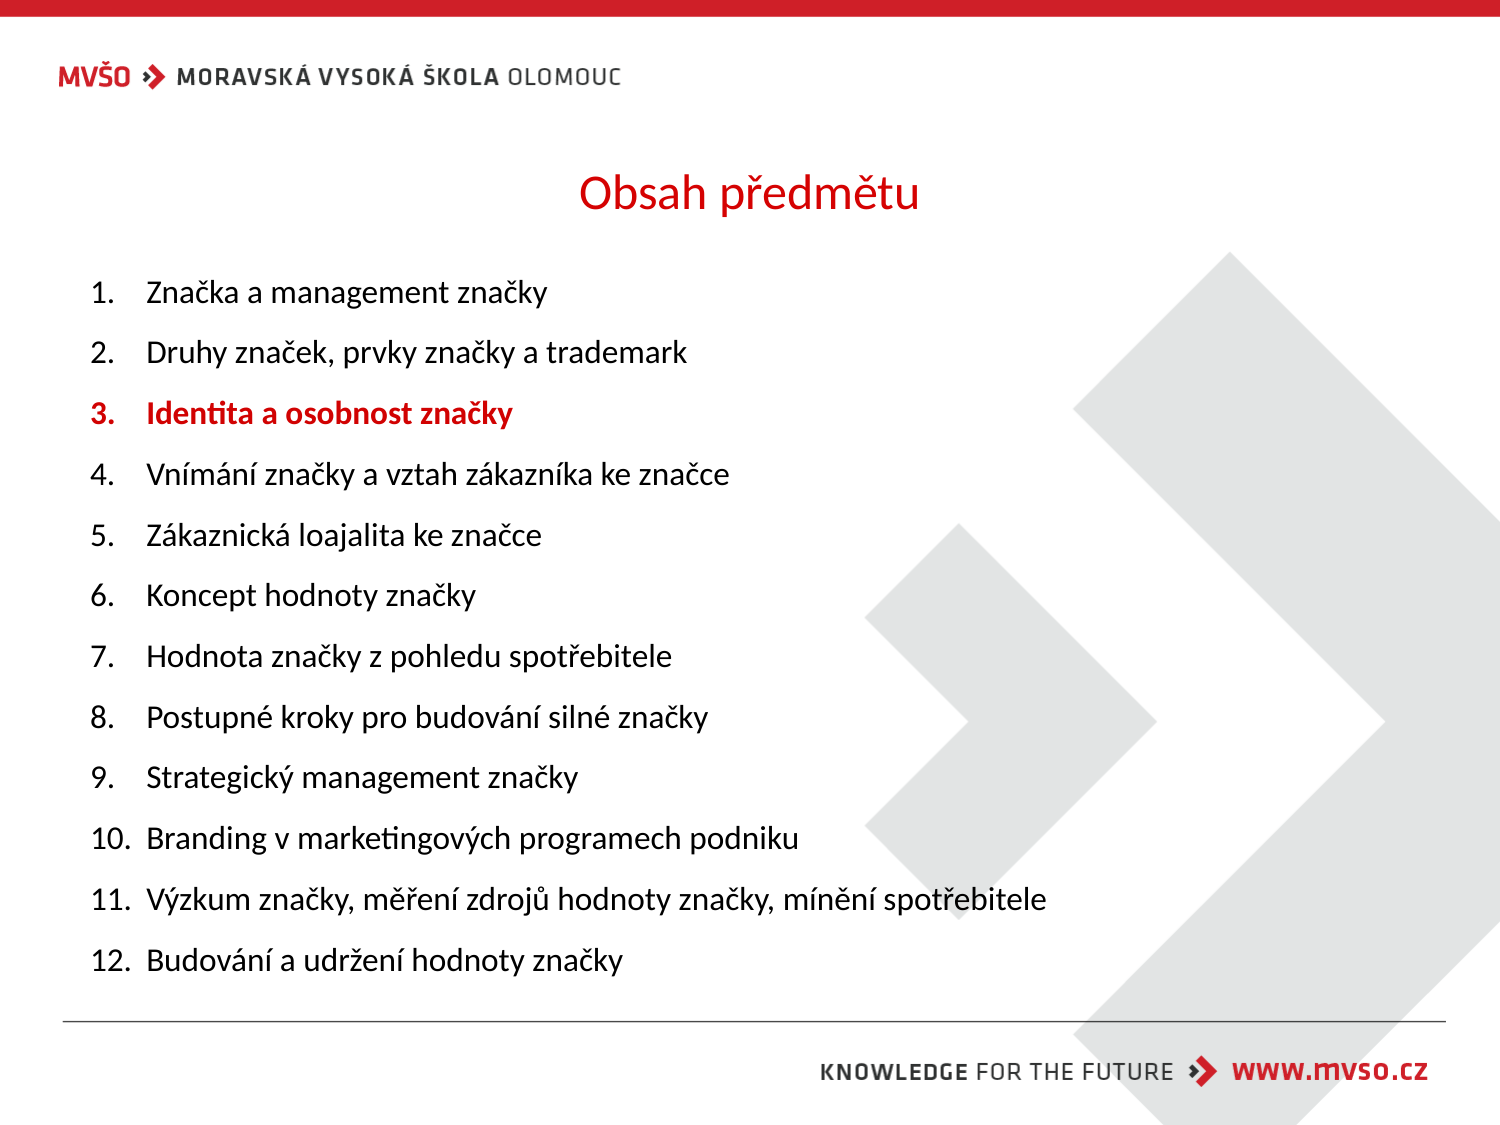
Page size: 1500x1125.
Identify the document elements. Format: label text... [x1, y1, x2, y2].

title Obsah předmětu [75, 129, 1425, 250]
picture [0, 0, 1500, 1125]
list Značka a management značky Druhy značek, prvky značky a trademark Identita a osobnost značky Vnímání značky a vztah zákazníka ke značce Zákaznická loajalita ke značce Koncept hodnoty značky Hodnota značky z pohledu spotřebitele Postupné kroky pro budování silné značky Strategický management značky Branding v marketingových programech podniku Výzkum značky, měření zdrojů hodnoty značky, mínění spotřebitele Budování a udržení hodnoty značky [75, 262, 1425, 1005]
